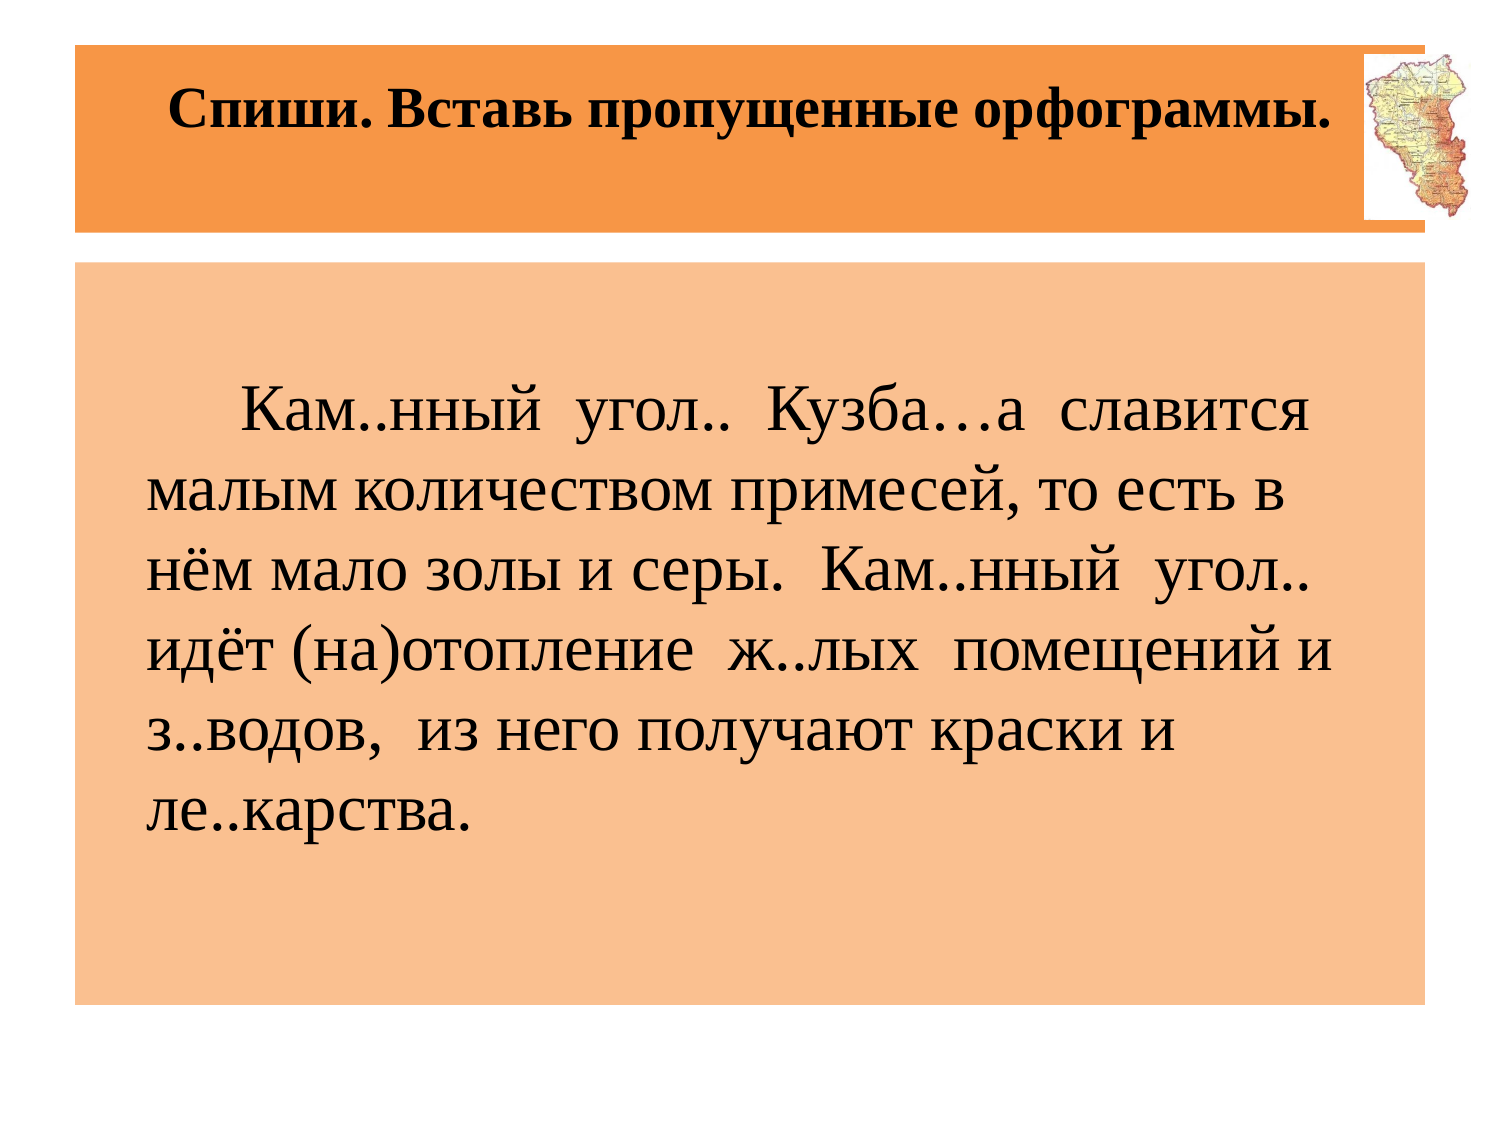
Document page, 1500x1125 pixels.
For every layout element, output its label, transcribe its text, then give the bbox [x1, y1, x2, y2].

list Кам..нный угол.. Кузба…а славится малым количеством примесей, то есть в нём мало золы и серы. Кам..нный угол.. идёт (на)отопление ж..лых помещений и з..водов, из него получают краски и ле..карства. [75, 262, 1425, 1005]
picture [1363, 54, 1471, 221]
title Спиши. Вставь пропущенные орфограммы. [75, 45, 1425, 233]
